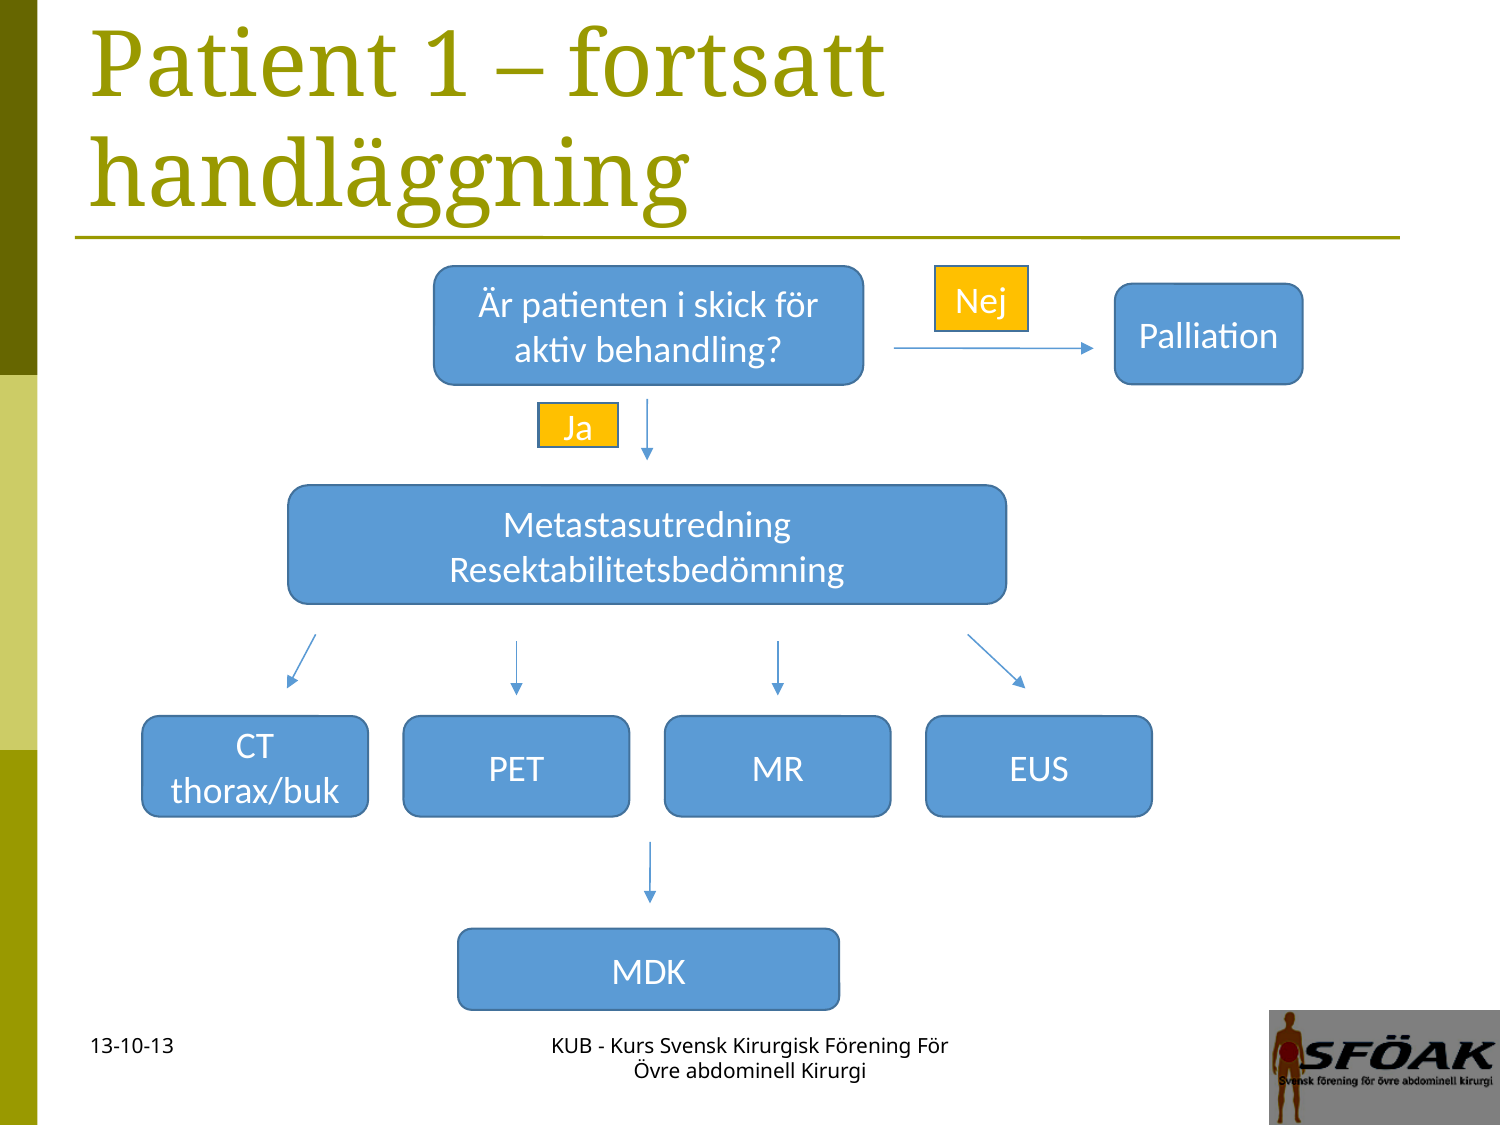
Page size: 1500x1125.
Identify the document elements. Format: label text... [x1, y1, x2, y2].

text_box KUB - Kurs Svensk Kirurgisk Förening För Övre abdominell Kirurgi [512, 1025, 988, 1100]
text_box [141, 634, 1153, 817]
text_box MDK [458, 928, 840, 1010]
text_box Metastasutredning Resektabilitetsbedömning [288, 485, 1007, 604]
text_box 13-10-13 [74, 1025, 425, 1100]
text_box Patient 1 – fortsatt handläggning [75, 45, 1425, 233]
text_box Palliation [1114, 283, 1303, 385]
text_box Nej [934, 266, 1028, 332]
text_box Ja [538, 403, 619, 447]
text_box Är patienten i skick för aktiv behandling? [433, 266, 864, 385]
picture [1269, 1010, 1500, 1125]
